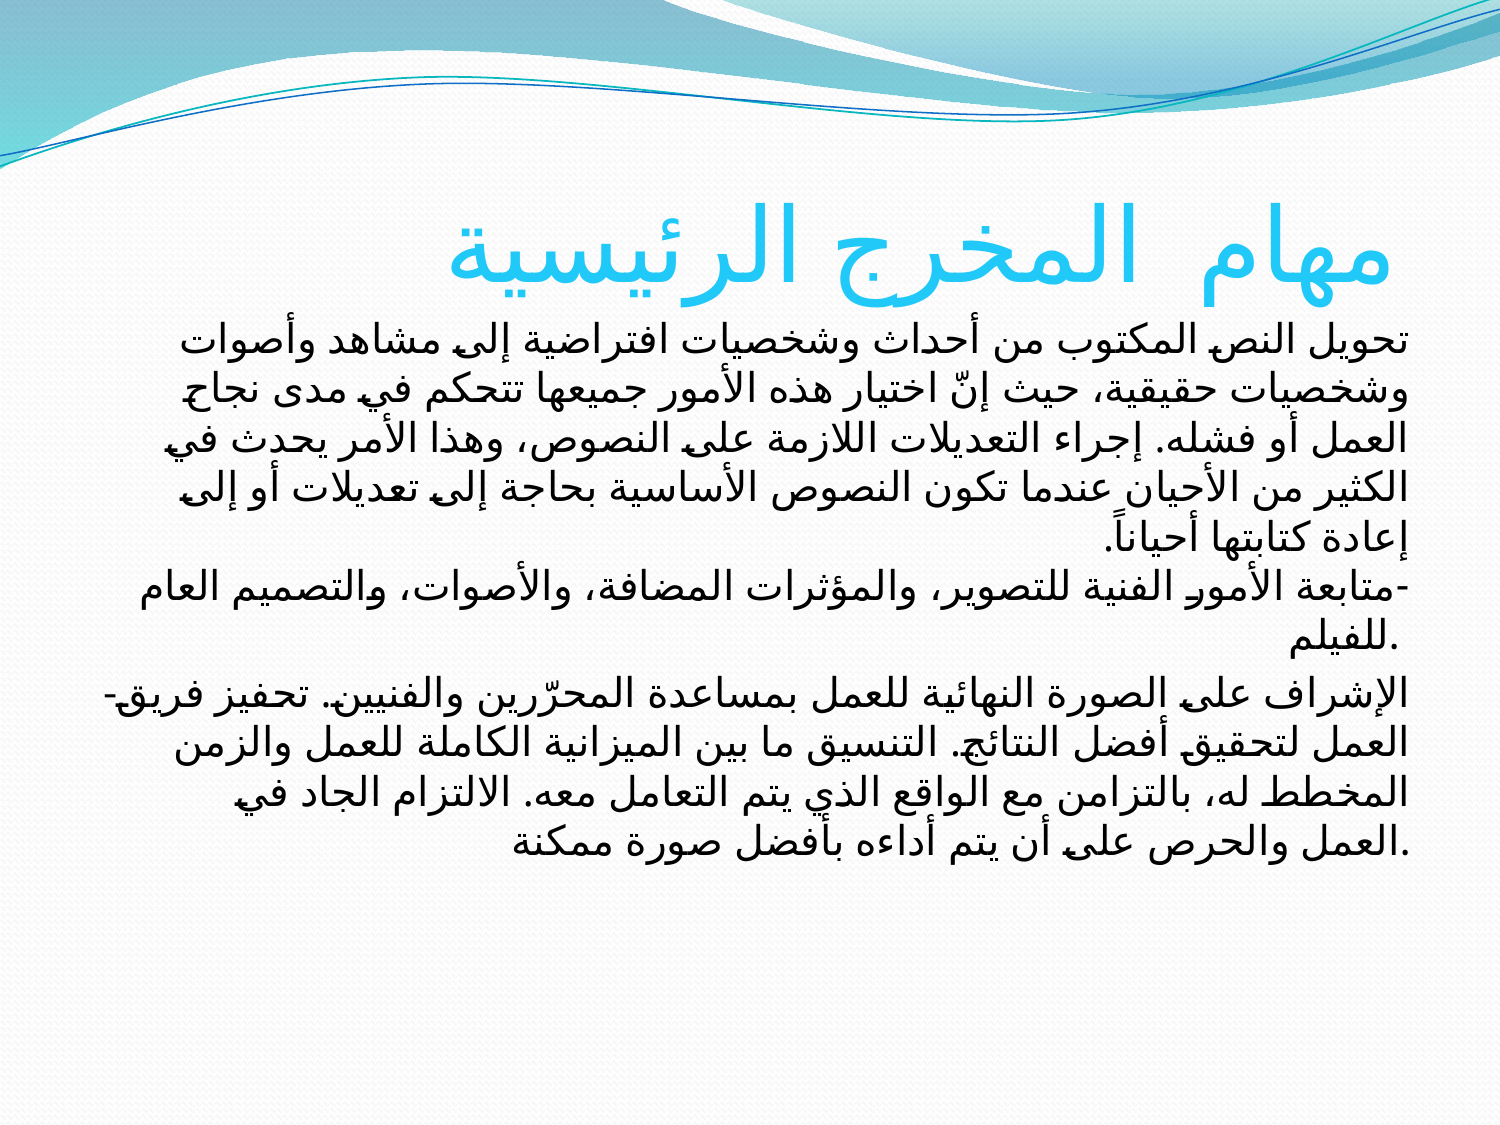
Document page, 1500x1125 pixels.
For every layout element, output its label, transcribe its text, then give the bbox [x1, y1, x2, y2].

title مهام المخرج الرئيسية [75, 115, 1425, 303]
list تحويل النص المكتوب من أحداث وشخصيات افتراضية إلى مشاهد وأصوات وشخصيات حقيقية، حيث إنّ اختيار هذه الأمور جميعها تتحكم في مدى نجاح العمل أو فشله. إجراء التعديلات اللازمة على النصوص، وهذا الأمر يحدث في الكثير من الأحيان عندما تكون النصوص الأساسية بحاجة إلى تعديلات أو إلى إعادة كتابتها أحياناً. -متابعة الأمور الفنية للتصوير، والمؤثرات المضافة، والأصوات، والتصميم العام للفيلم. -الإشراف على الصورة النهائية للعمل بمساعدة المحرّرين والفنيين. تحفيز فريق العمل لتحقيق أفضل النتائج. التنسيق ما بين الميزانية الكاملة للعمل والزمن المخطط له، بالتزامن مع الواقع الذي يتم التعامل معه. الالتزام الجاد في العمل والحرص على أن يتم أداءه بأفضل صورة ممكنة. [75, 304, 1425, 973]
